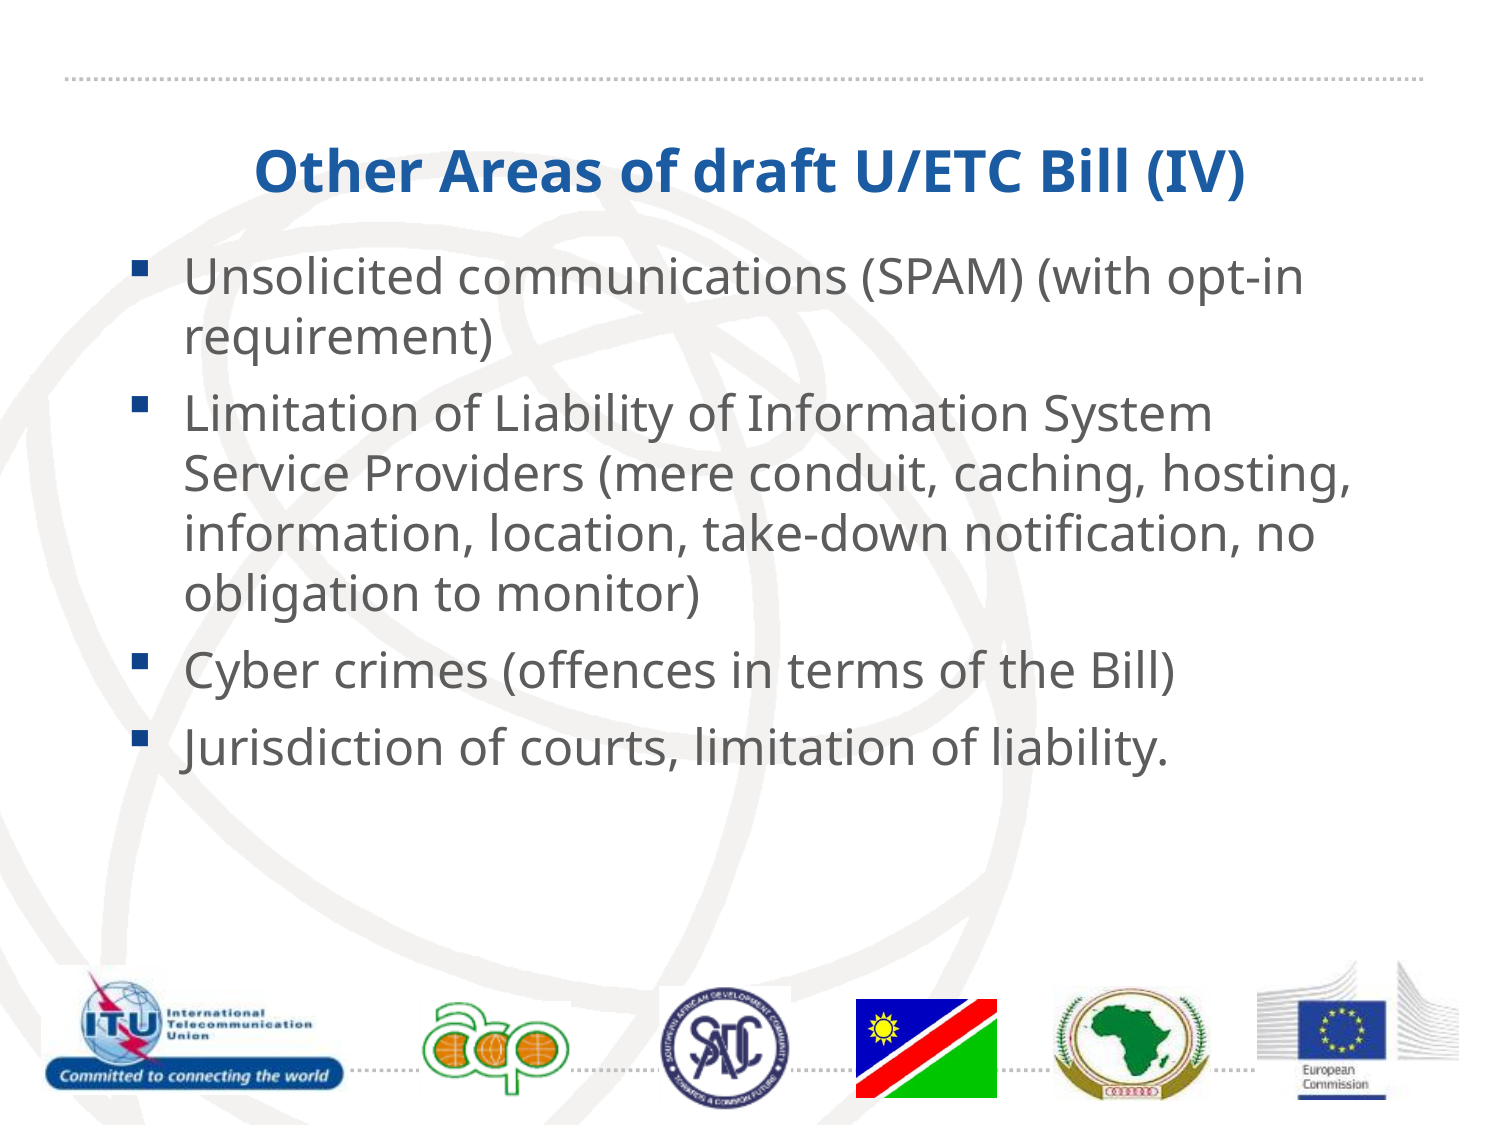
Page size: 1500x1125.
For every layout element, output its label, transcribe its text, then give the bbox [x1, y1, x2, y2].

title Other Areas of draft U/ETC Bill (IV) [112, 99, 1388, 237]
list Unsolicited communications (SPAM) (with opt-in requirement) Limitation of Liability of Information System Service Providers (mere conduit, caching, hosting, information, location, take-down notification, no obligation to monitor) Cyber crimes (offences in terms of the Bill) Jurisdiction of courts, limitation of liability. [112, 237, 1388, 888]
picture [1257, 960, 1459, 1100]
picture [0, 132, 1061, 1125]
